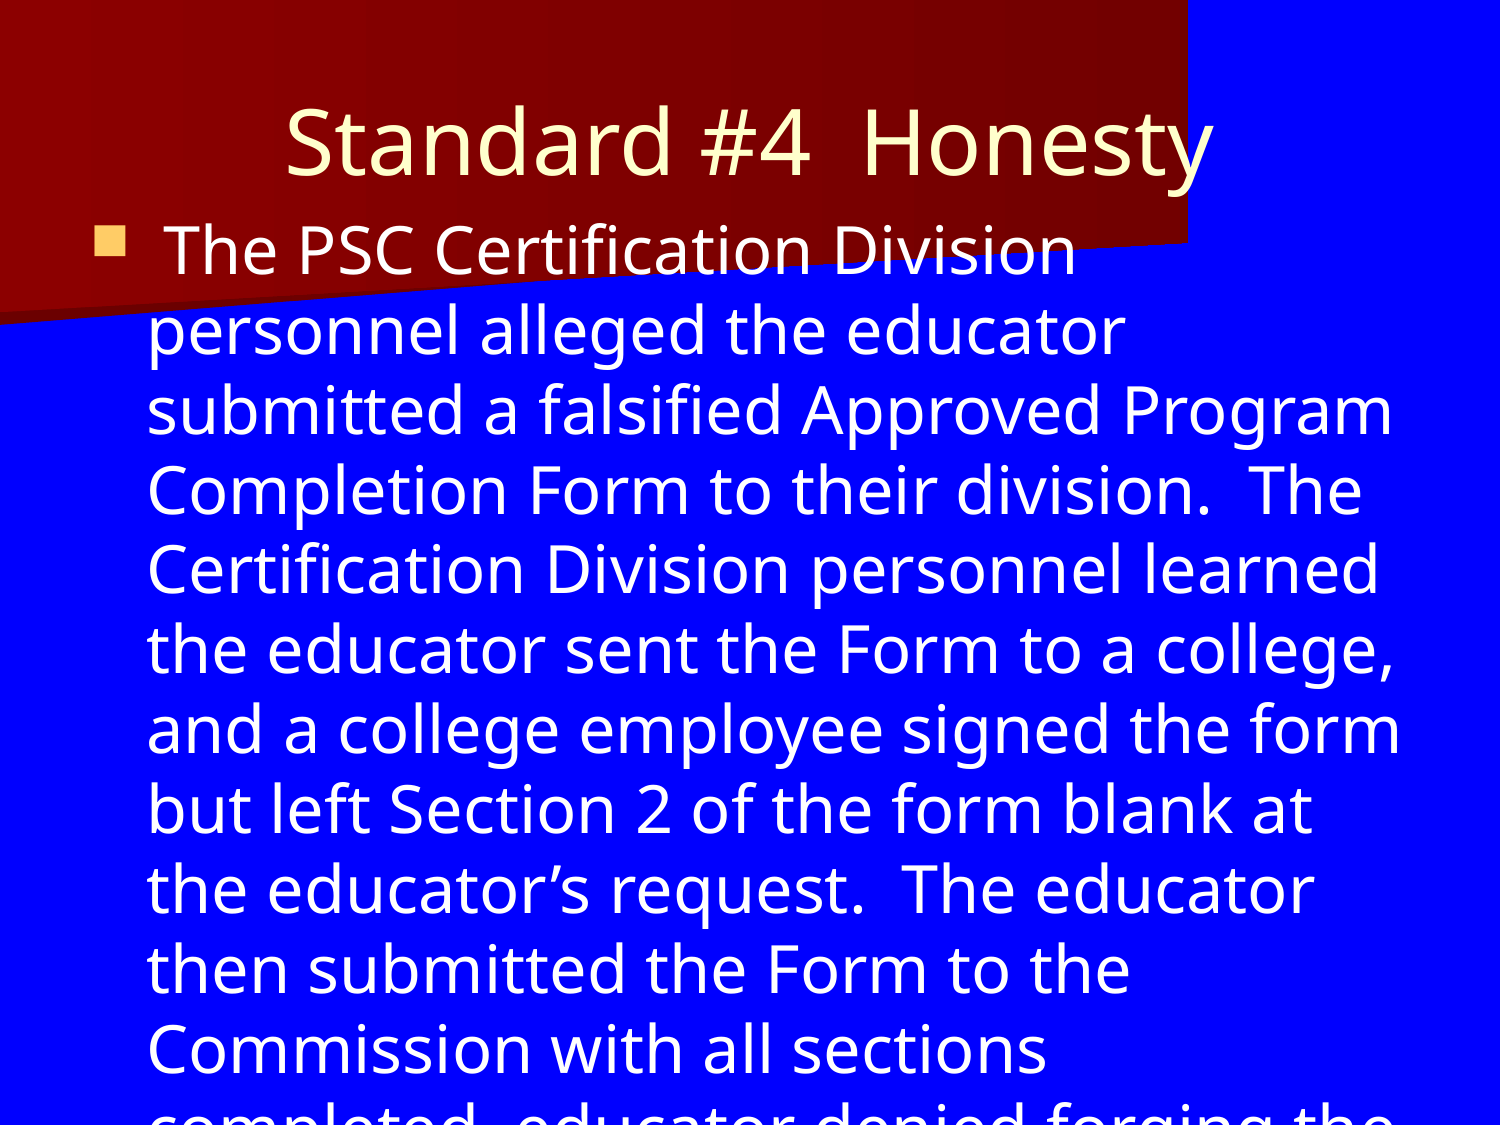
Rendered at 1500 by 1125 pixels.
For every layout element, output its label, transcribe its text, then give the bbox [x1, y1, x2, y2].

title Standard #4 Honesty [74, 44, 1426, 199]
list The PSC Certification Division personnel alleged the educator submitted a falsified Approved Program Completion Form to their division. The Certification Division personnel learned the educator sent the Form to a college, and a college employee signed the form but left Section 2 of the form blank at the educator’s request. The educator then submitted the Form to the Commission with all sections completed. educator denied forging the approval form [74, 199, 1426, 1013]
